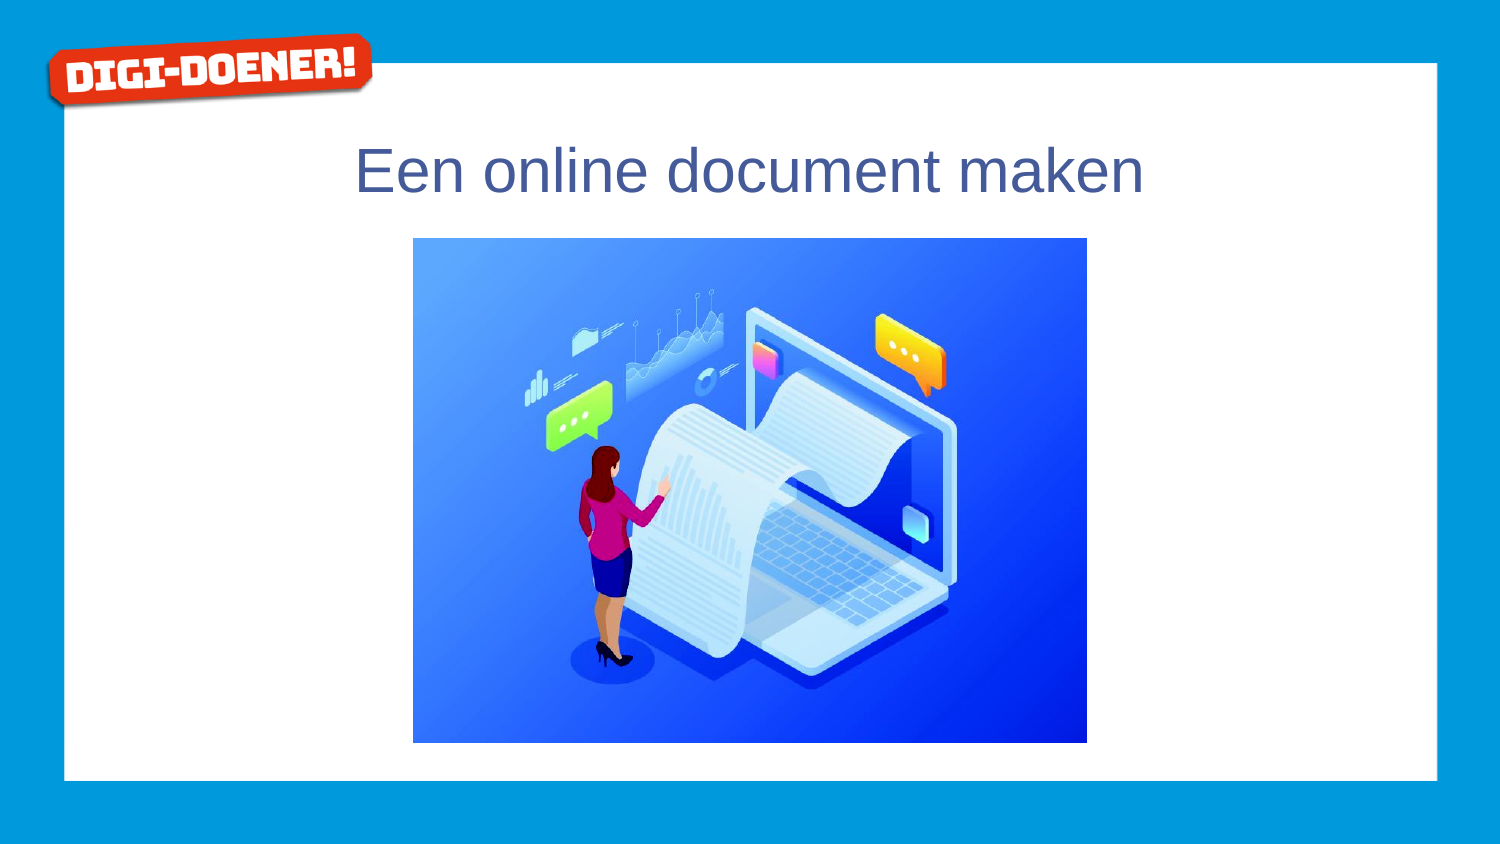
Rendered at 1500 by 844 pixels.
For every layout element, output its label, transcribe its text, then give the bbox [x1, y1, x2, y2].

picture [49, 34, 1437, 780]
text_box Een online document maken [131, 115, 1369, 226]
